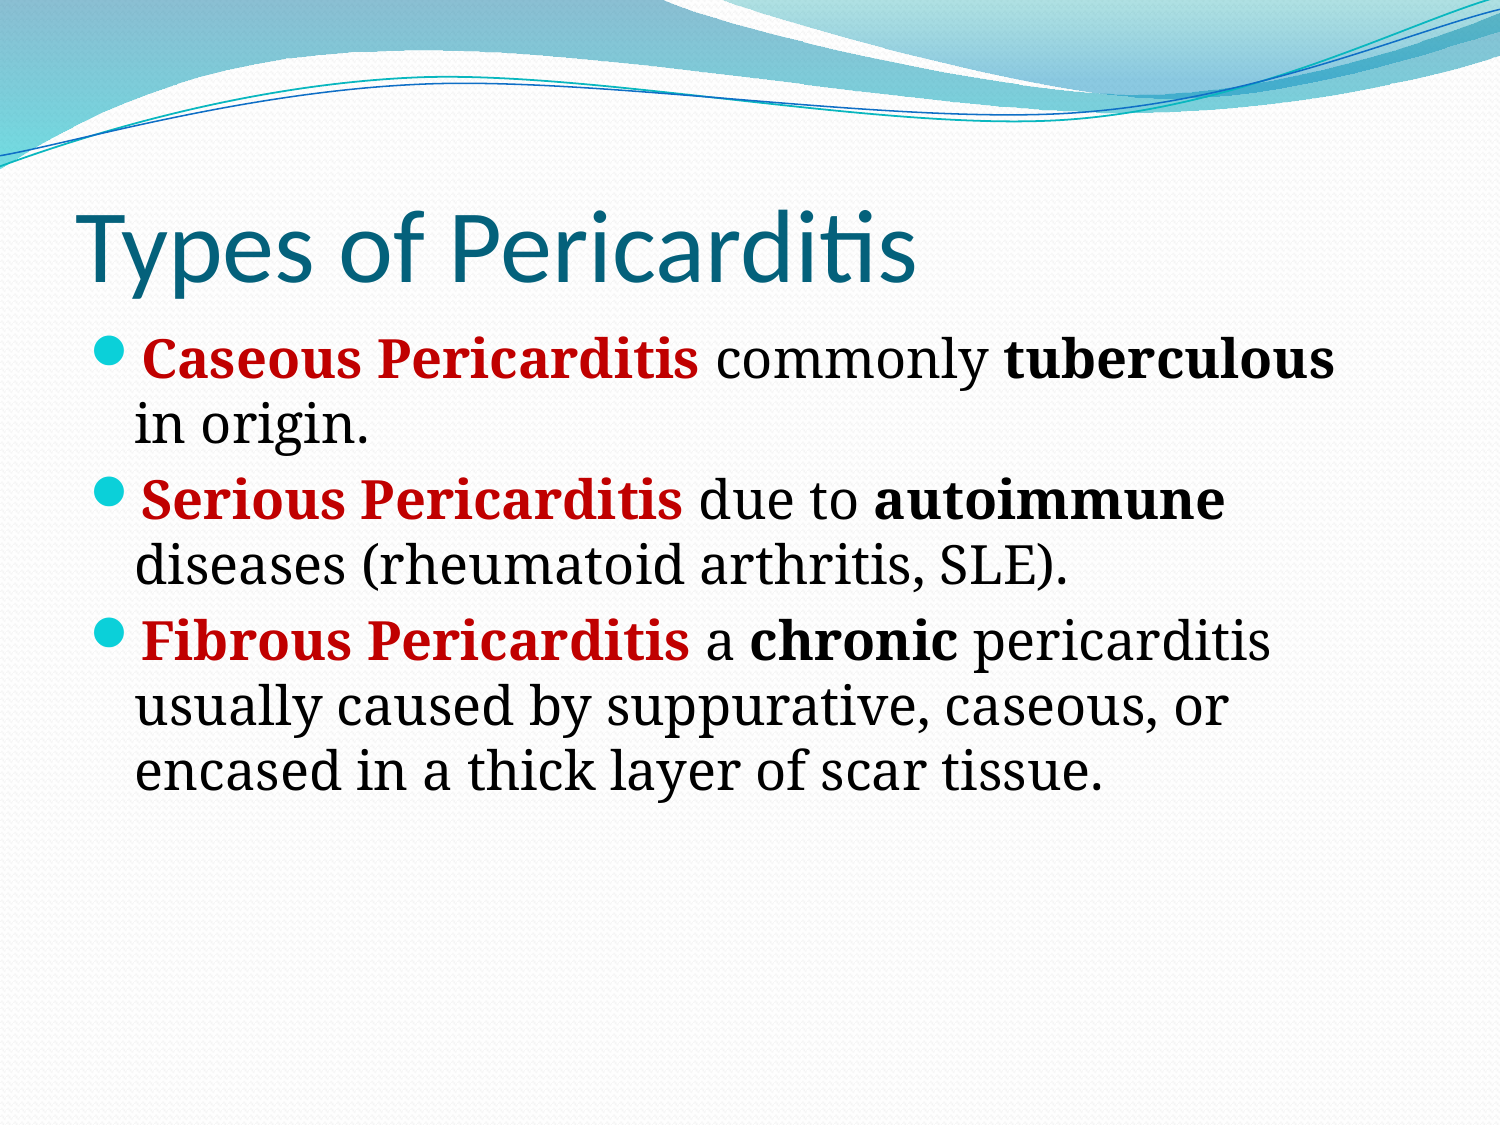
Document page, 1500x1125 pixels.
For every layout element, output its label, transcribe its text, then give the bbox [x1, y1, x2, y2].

title Types of Pericarditis [75, 115, 1425, 303]
list Caseous Pericarditis commonly tuberculous in origin. Serious Pericarditis due to autoimmune diseases (rheumatoid arthritis, SLE). Fibrous Pericarditis a chronic pericarditis usually caused by suppurative, caseous, or encased in a thick layer of scar tissue. [75, 317, 1425, 1038]
